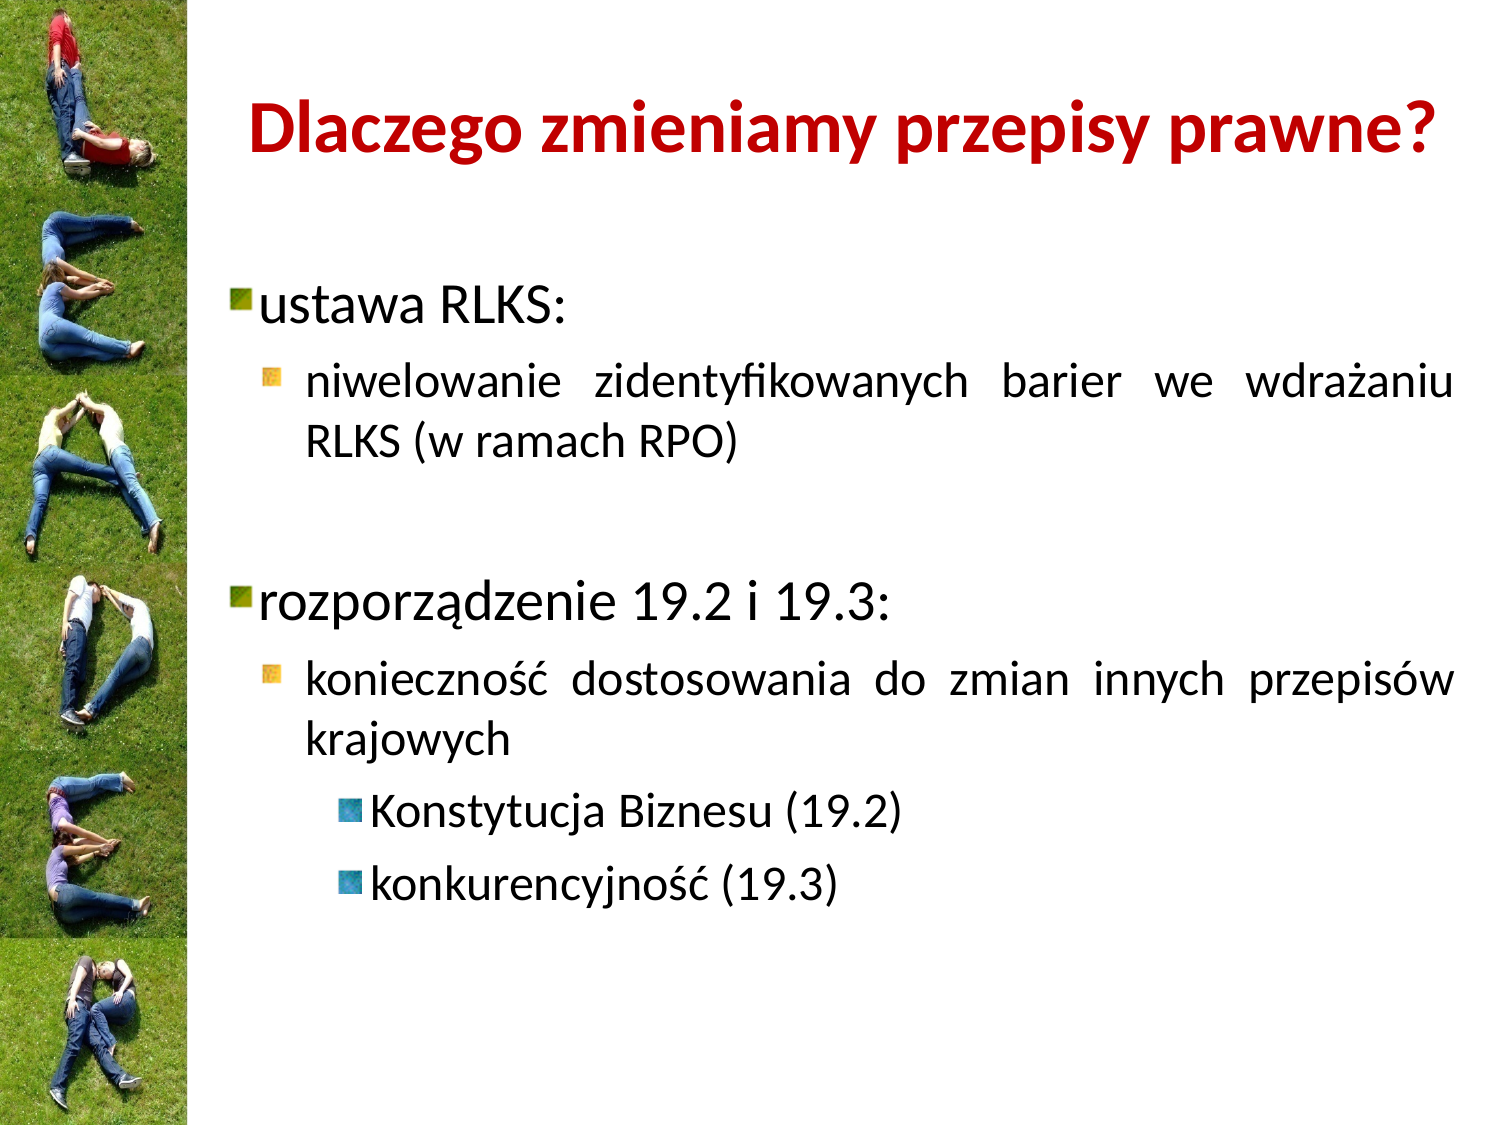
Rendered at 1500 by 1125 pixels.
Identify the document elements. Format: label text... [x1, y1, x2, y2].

title Dlaczego zmieniamy przepisy prawne? [198, 11, 1489, 233]
list ustawa RLKS: niwelowanie zidentyfikowanych barier we wdrażaniu RLKS (w ramach RPO) rozporządzenie 19.2 i 19.3: konieczność dostosowania do zmian innych przepisów krajowych Konstytucja Biznesu (19.2) konkurencyjność (19.3) [210, 257, 1471, 1044]
picture [0, 0, 188, 1125]
picture [333, 793, 362, 822]
picture [258, 363, 287, 392]
picture [333, 865, 362, 894]
picture [258, 660, 287, 689]
picture [225, 283, 259, 317]
picture [225, 581, 259, 614]
